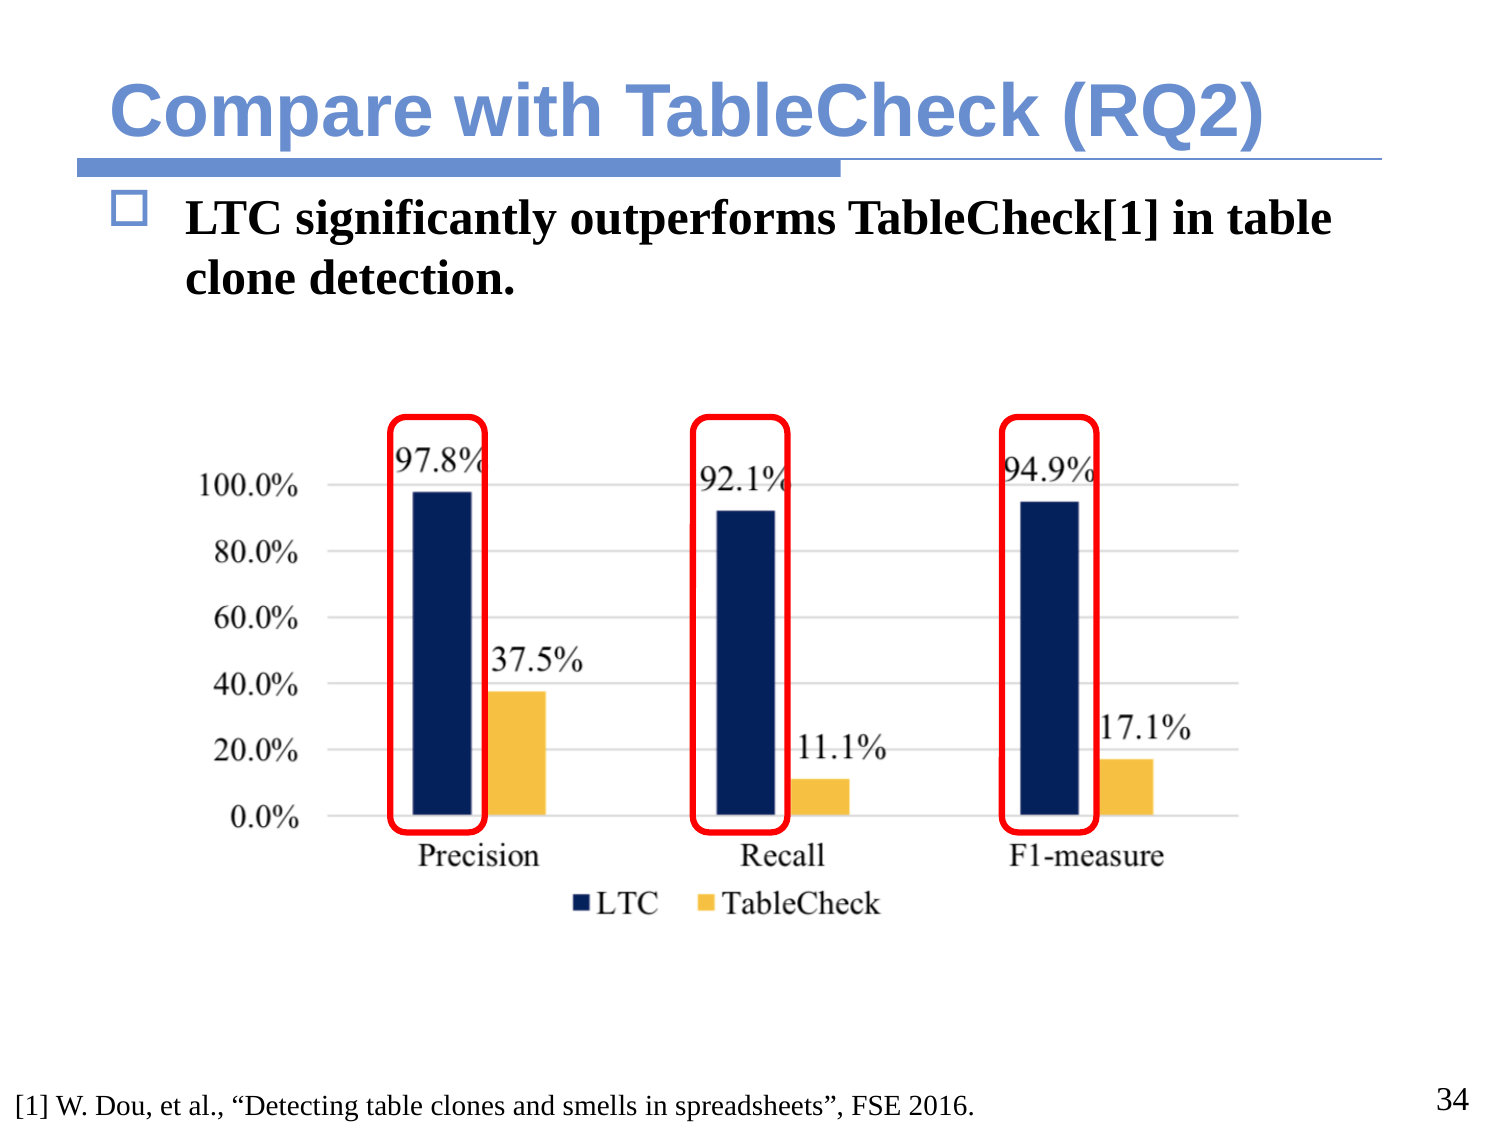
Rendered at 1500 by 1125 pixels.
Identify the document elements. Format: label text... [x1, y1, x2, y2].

text_box LTC significantly outperforms TableCheck[1] in table clone detection. [92, 176, 1406, 362]
title Compare with TableCheck (RQ2) [94, 50, 1407, 159]
text_box [1] W. Dou, et al., “Detecting table clones and smells in spreadsheets”, FSE 2016. [0, 1070, 1500, 1125]
picture [140, 412, 1406, 945]
